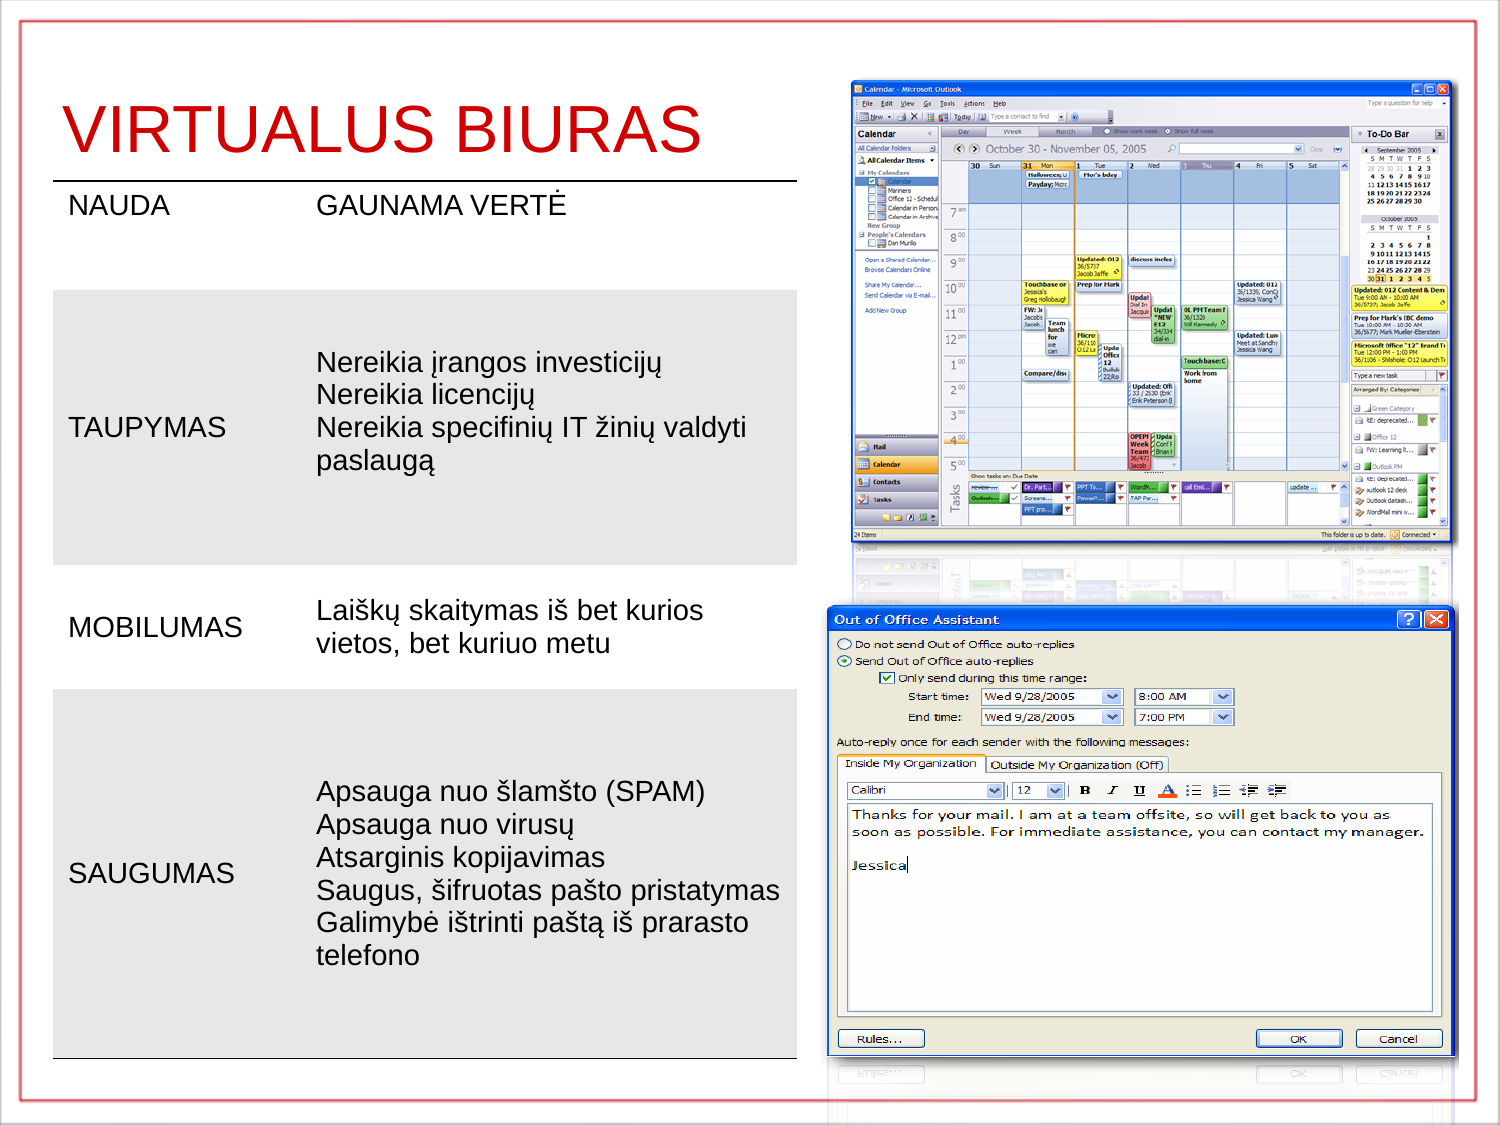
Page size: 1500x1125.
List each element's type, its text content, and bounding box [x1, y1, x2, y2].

table_header GAUNAMA VERTĖ [301, 182, 797, 290]
table_cell SAUGUMAS [53, 689, 301, 1058]
table_cell MOBILUMAS [53, 565, 301, 689]
table_cell Laiškų skaitymas iš bet kurios vietos, bet kuriuo metu [301, 565, 797, 689]
picture [0, 0, 1500, 1125]
table_cell TAUPYMAS [53, 290, 301, 565]
table_cell Nereikia įrangos investicijų Nereikia licencijų Nereikia specifinių IT žinių valdyti paslaugą [301, 290, 797, 565]
table_header NAUDA [53, 182, 301, 290]
table_cell Apsauga nuo šlamšto (SPAM) Apsauga nuo virusų Atsarginis kopijavimas Saugus, šifruotas pašto pristatymas Galimybė ištrinti paštą iš prarasto telefono [301, 689, 797, 1058]
title VIRTUALUS BIURAS [29, 42, 1353, 209]
list [40, 231, 834, 1083]
